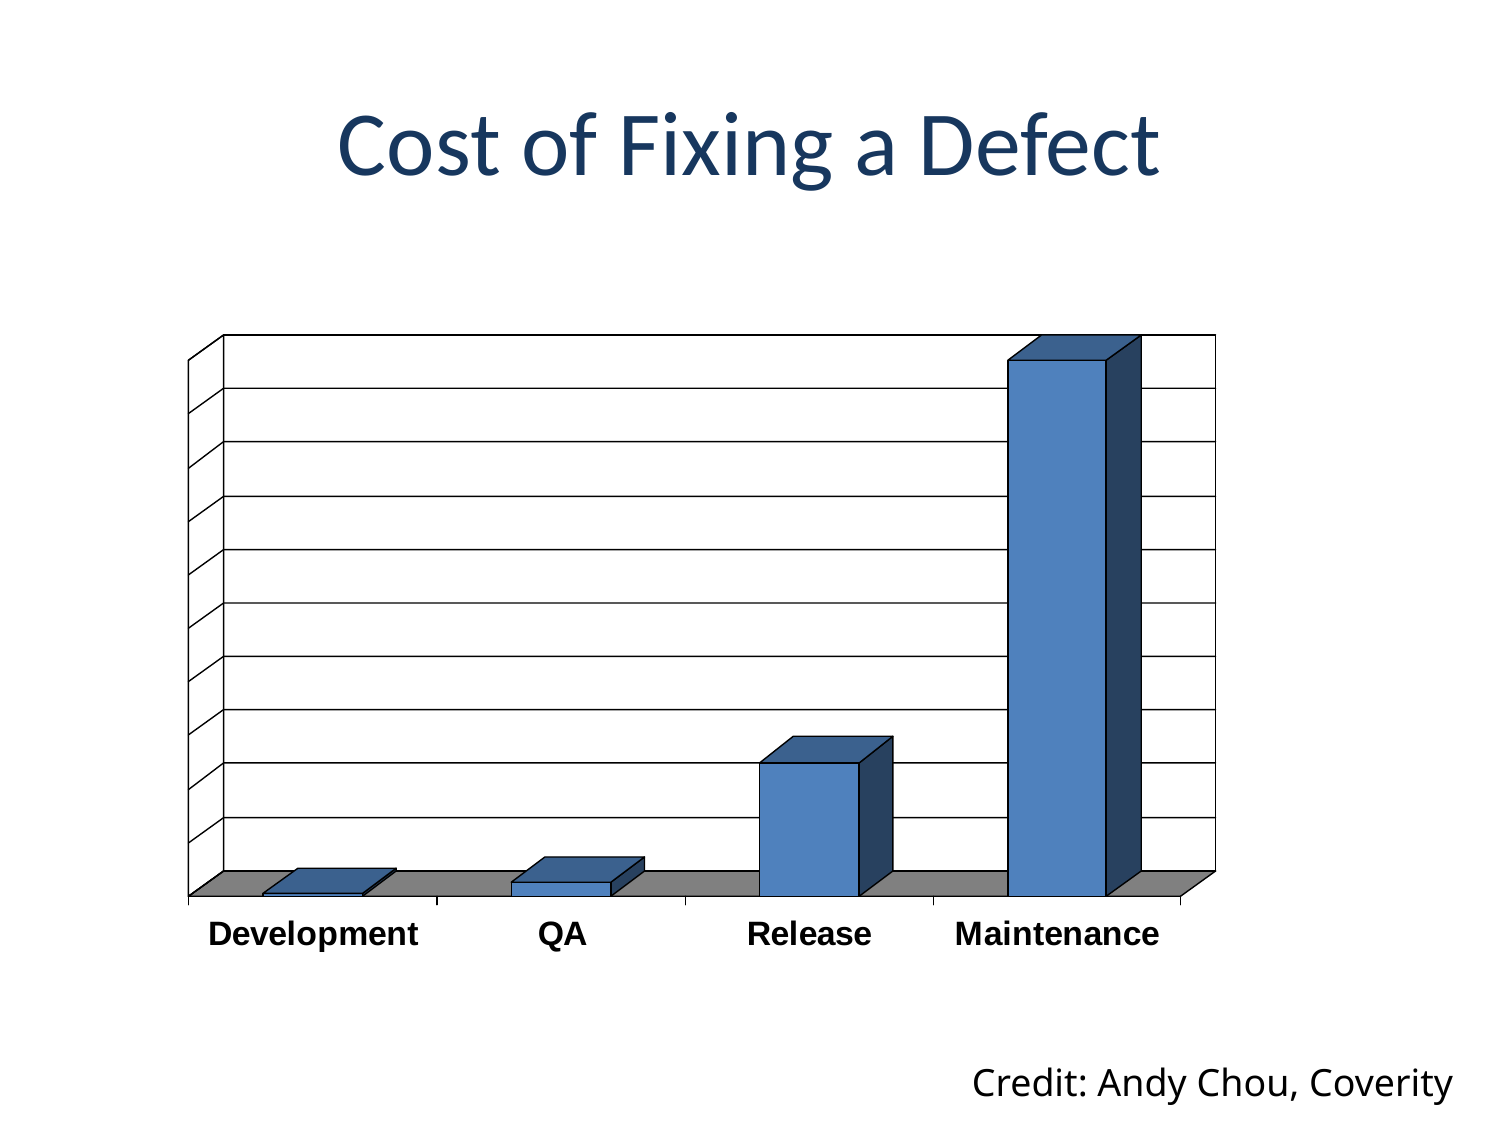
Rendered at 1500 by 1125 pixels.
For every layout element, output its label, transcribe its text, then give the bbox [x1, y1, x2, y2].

title Cost of Fixing a Defect [75, 45, 1425, 233]
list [91, 312, 1313, 988]
text_box Credit: Andy Chou, Coverity [957, 1051, 1469, 1112]
